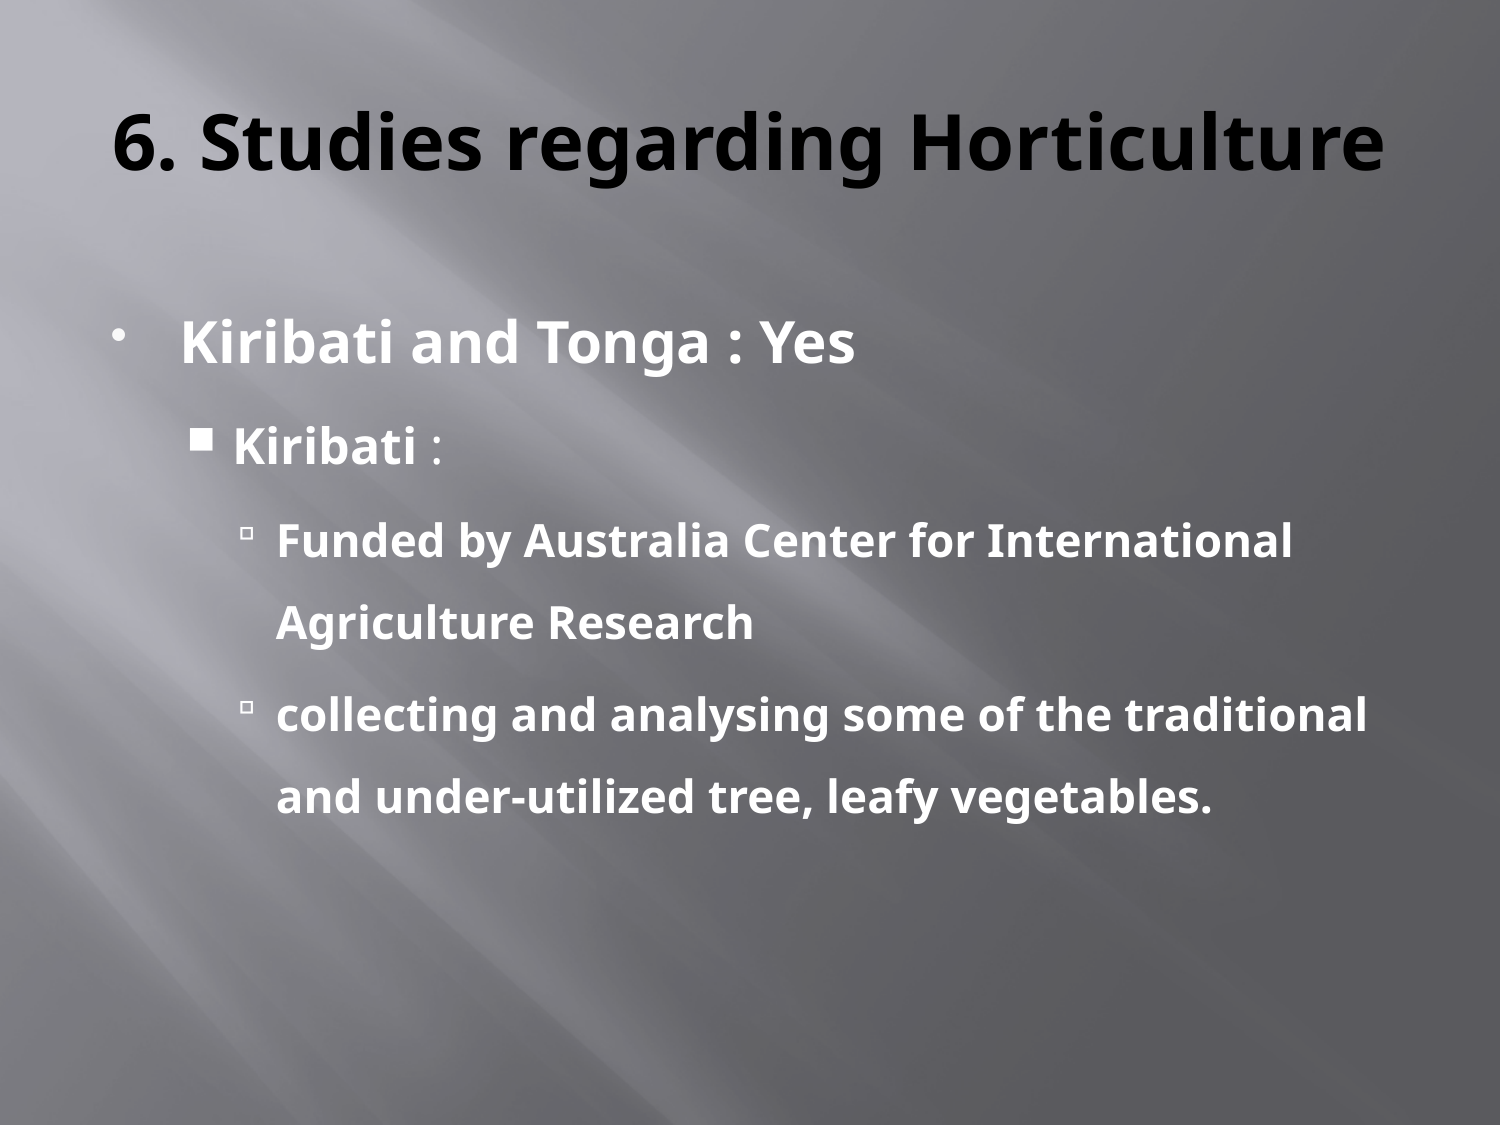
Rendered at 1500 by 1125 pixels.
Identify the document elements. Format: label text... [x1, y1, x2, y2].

list Kiribati and Tonga : Yes Kiribati : Funded by Australia Center for International Agriculture Research collecting and analysing some of the traditional and under-utilized tree, leafy vegetables. [75, 262, 1425, 1035]
title 6. Studies regarding Horticulture [75, 45, 1425, 233]
